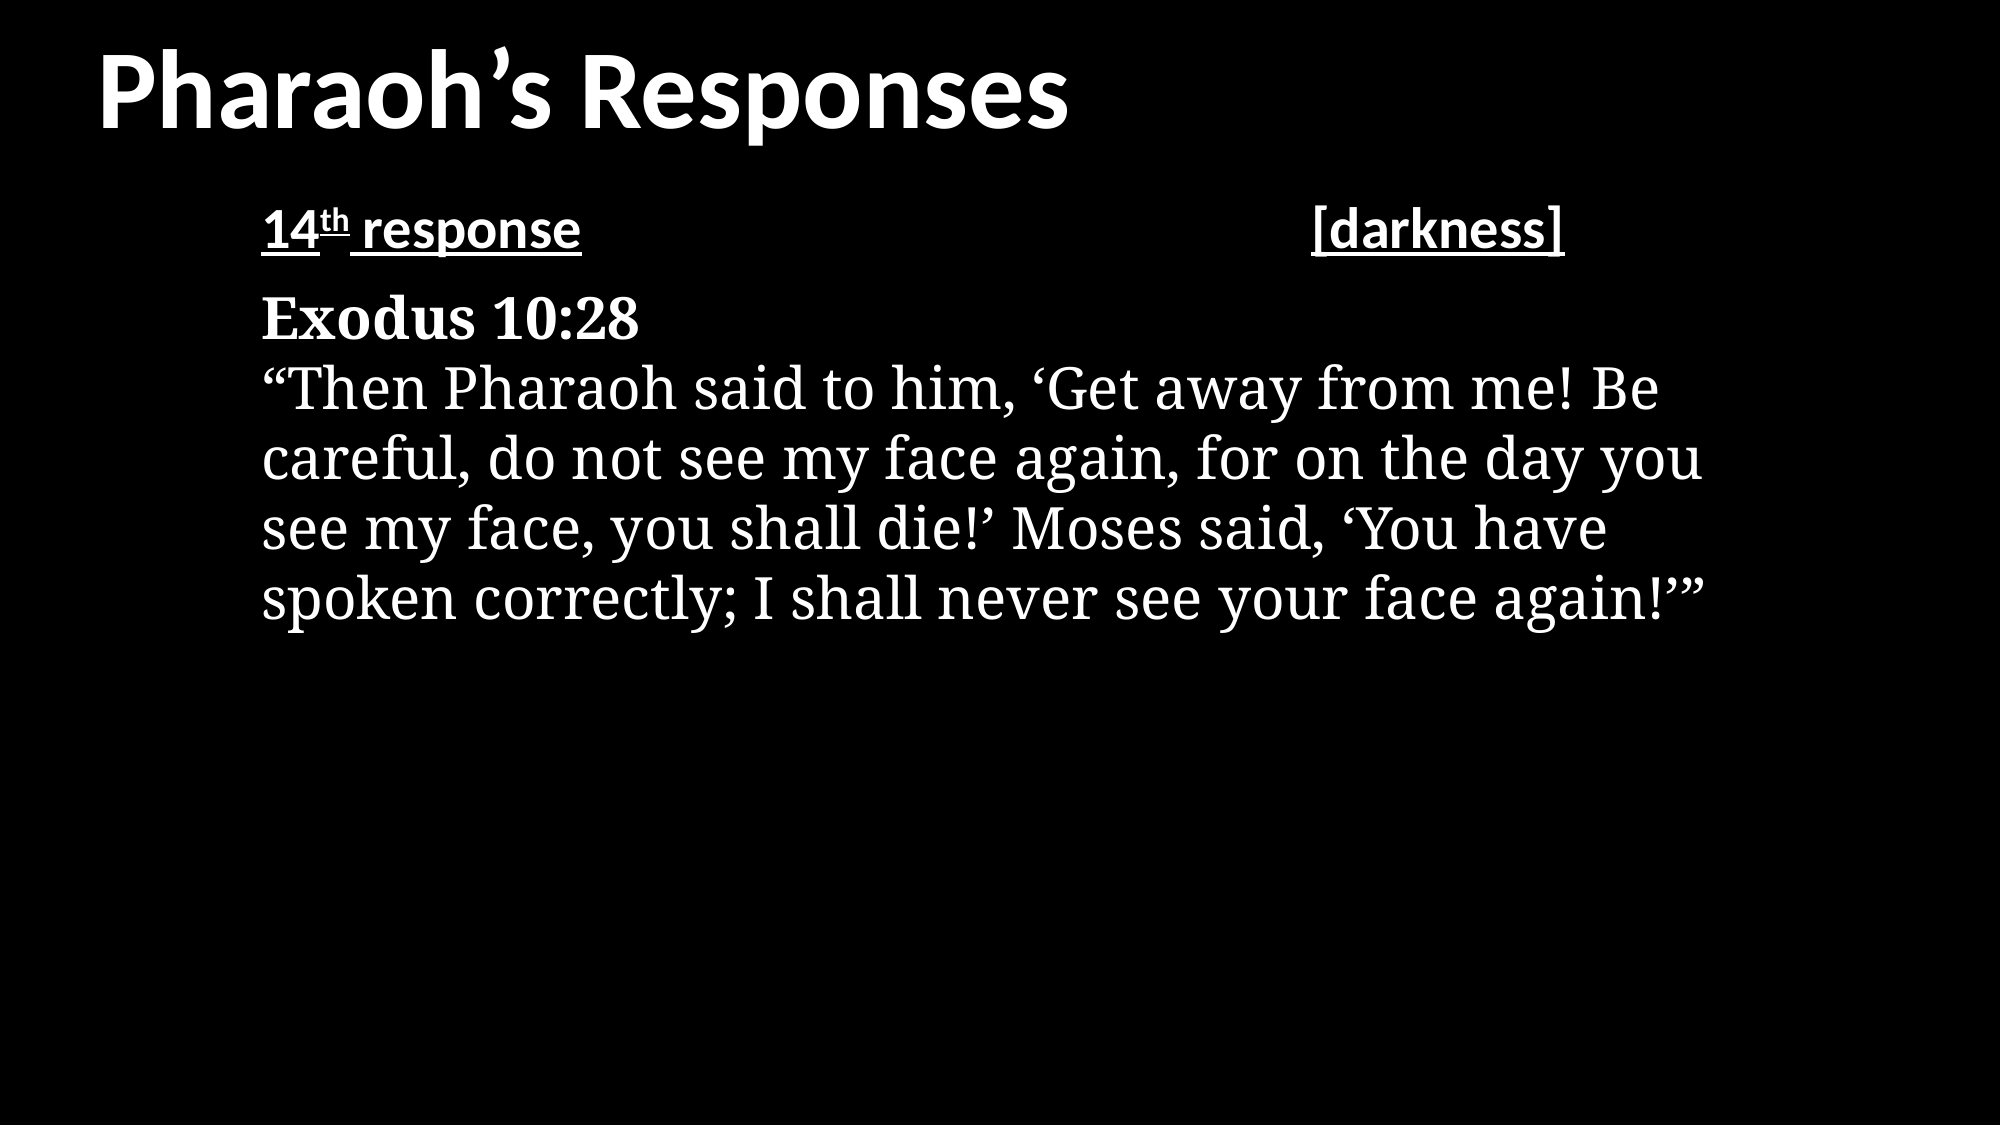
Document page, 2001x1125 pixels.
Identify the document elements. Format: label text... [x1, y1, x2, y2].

text_box 14th response [darkness] [246, 183, 1959, 268]
text_box Exodus 10:28 “Then Pharaoh said to him, ‘Get away from me! Be careful, do not see my face again, for on the day you see my face, you shall die!’ Moses said, ‘You have spoken correctly; I shall never see your face again!’” [246, 273, 1751, 639]
text_box Pharaoh’s Responses [13, 8, 1156, 159]
